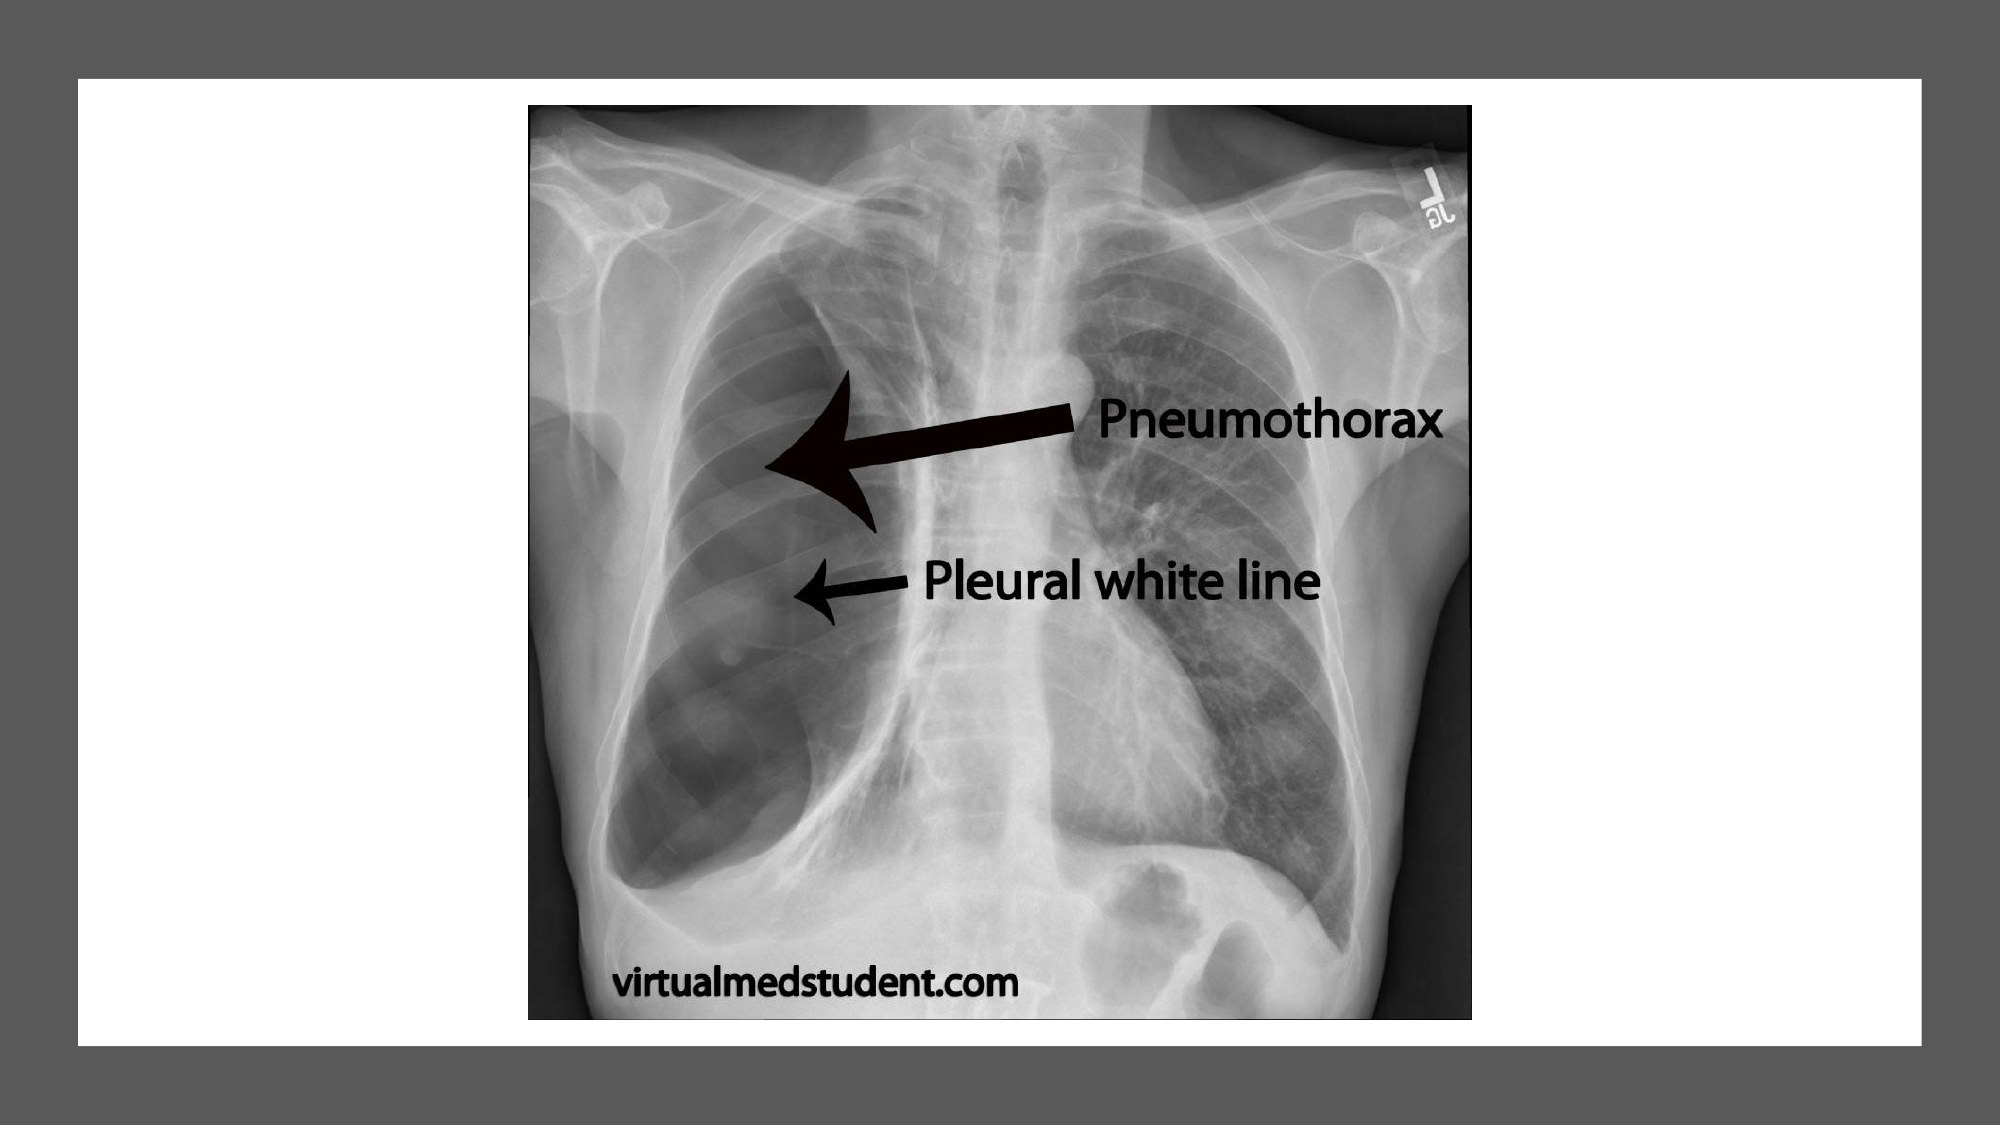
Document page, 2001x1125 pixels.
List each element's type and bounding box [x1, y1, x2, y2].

text_box [77, 78, 1923, 1047]
list [528, 105, 1471, 1020]
text_box [0, 0, 2000, 1125]
